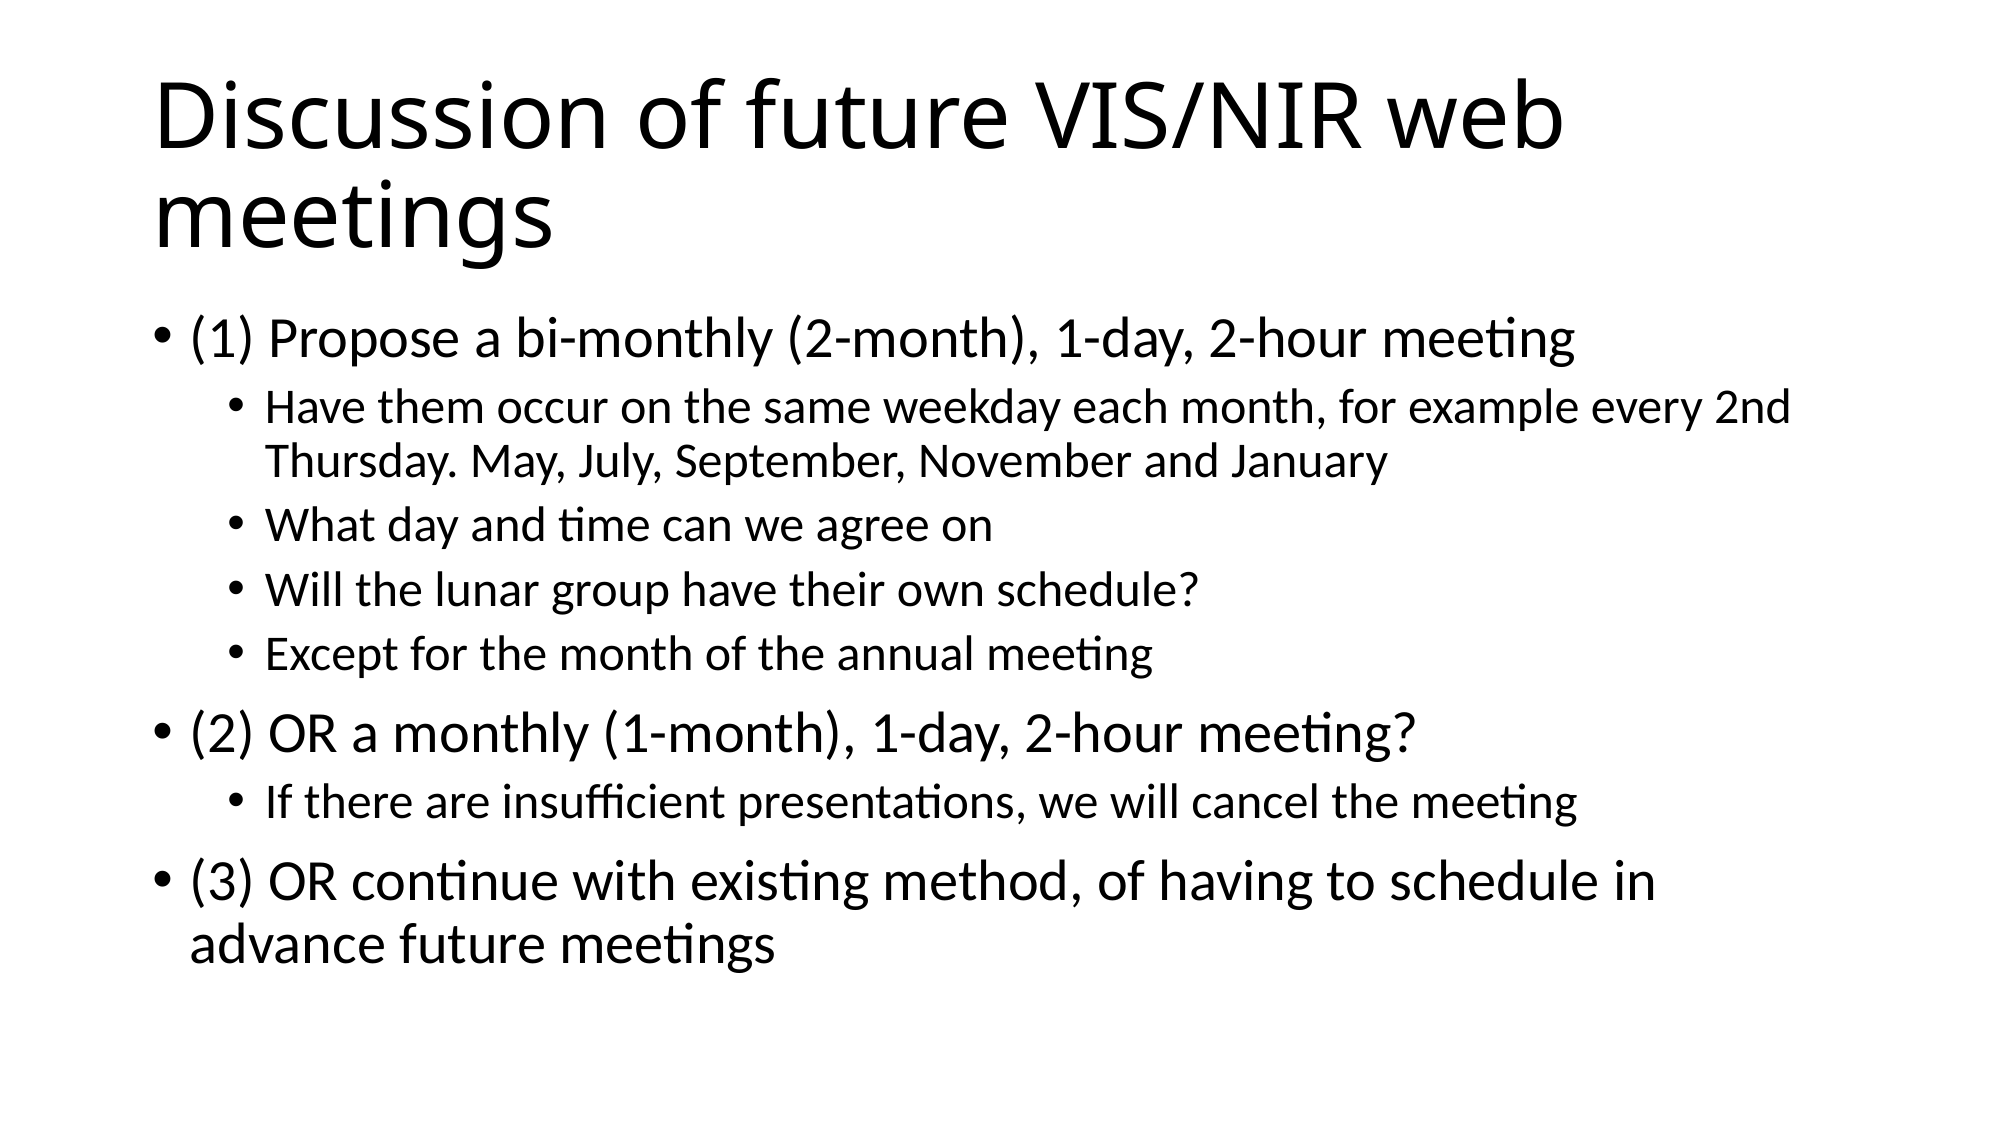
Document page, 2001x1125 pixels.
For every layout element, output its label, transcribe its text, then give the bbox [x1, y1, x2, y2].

list (1) Propose a bi-monthly (2-month), 1-day, 2-hour meeting Have them occur on the same weekday each month, for example every 2nd Thursday. May, July, September, November and January What day and time can we agree on Will the lunar group have their own schedule? Except for the month of the annual meeting (2) OR a monthly (1-month), 1-day, 2-hour meeting? If there are insufficient presentations, we will cancel the meeting (3) OR continue with existing method, of having to schedule in advance future meetings [137, 299, 1863, 1014]
title Discussion of future VIS/NIR web meetings [137, 59, 1863, 278]
